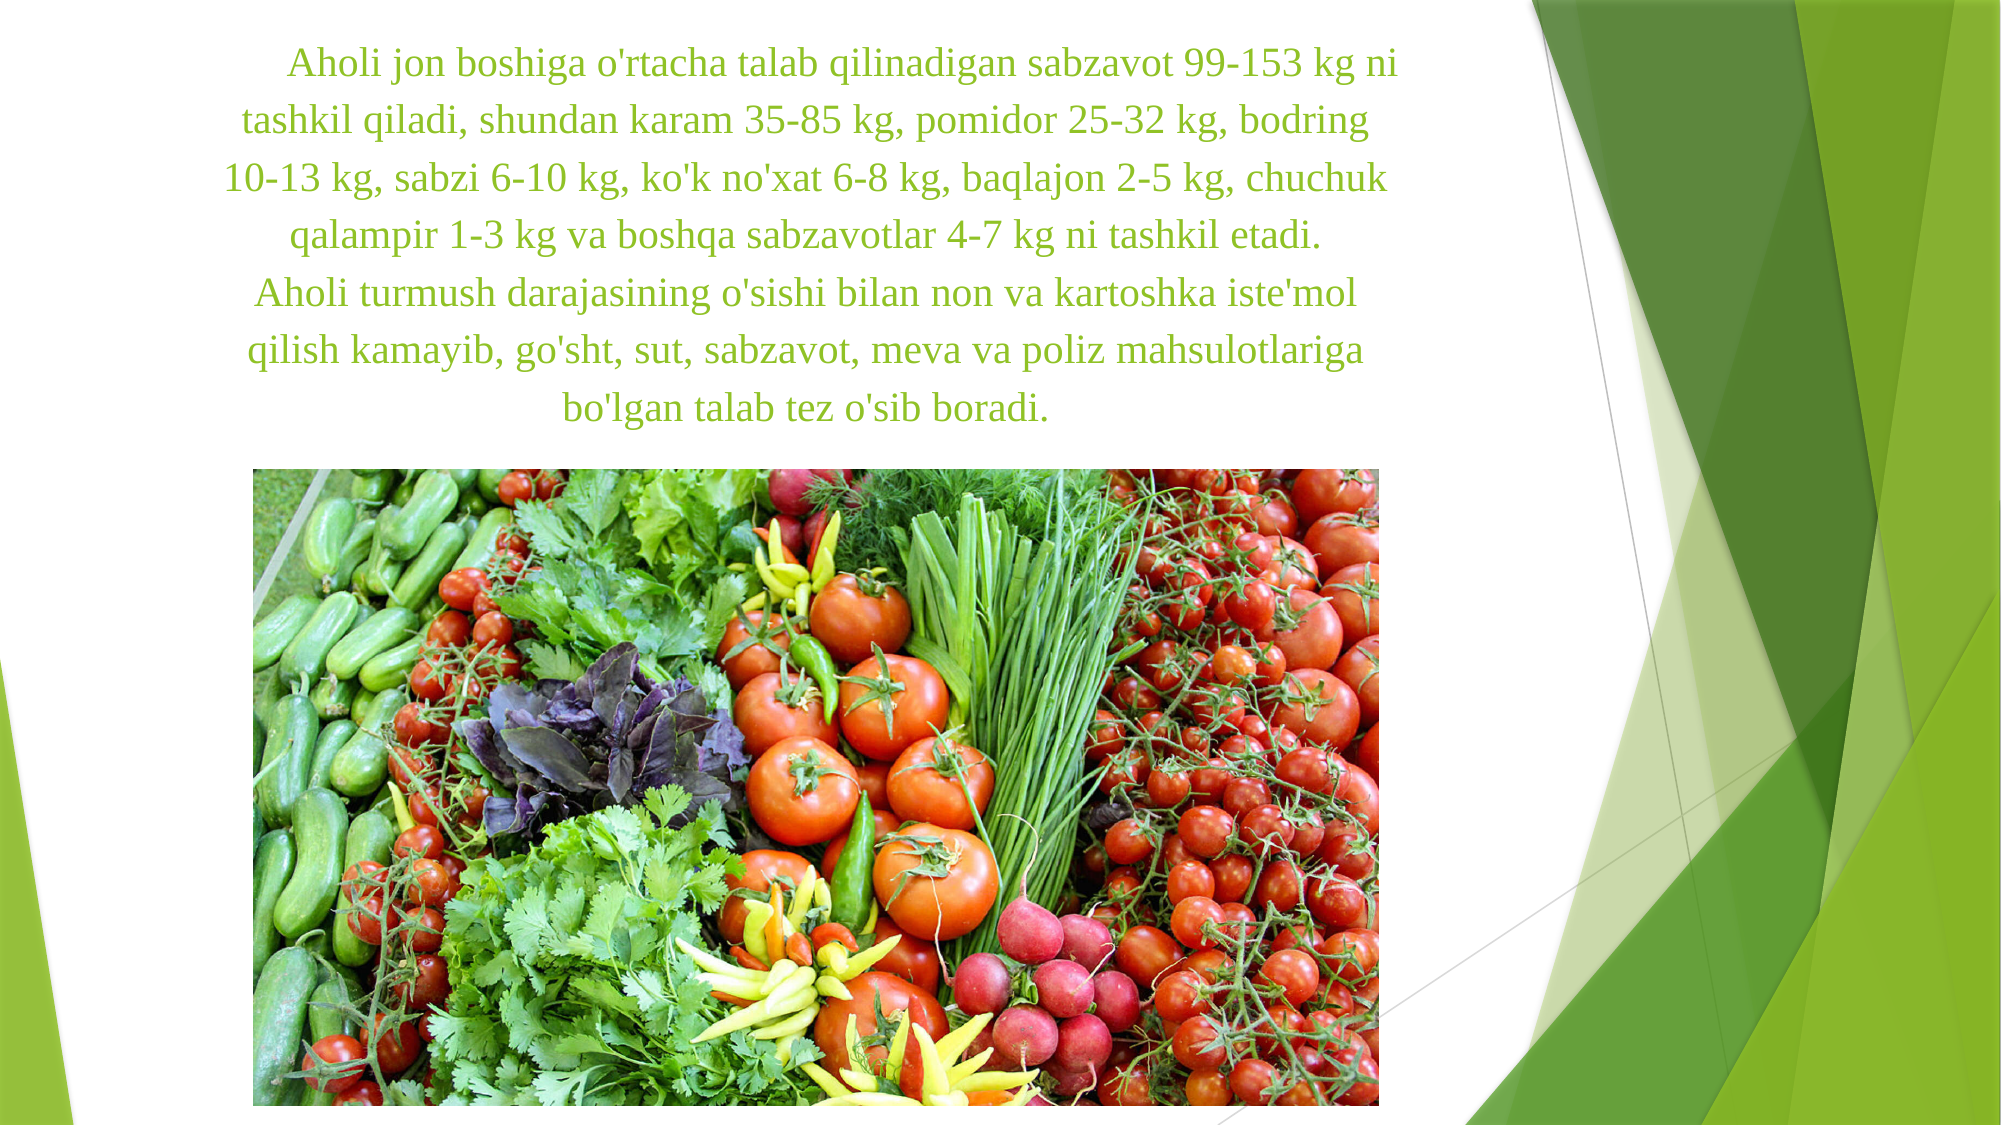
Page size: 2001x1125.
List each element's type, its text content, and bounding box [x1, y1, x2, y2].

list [253, 468, 1380, 1107]
title Aholi jon boshiga o'rtacha talab qilinadigan sabzavot 99-153 kg ni tashkil qiladi, shundan karam 35-85 kg, pomidor 25-32 kg, bodring 10-13 kg, sabzi 6-10 kg, ko'k no'xat 6-8 kg, baqlajon 2-5 kg, chuchuk qalampir 1-3 kg va boshqa sabzavotlar 4-7 kg ni tashkil etadi. Aholi turmush darajasining o'sishi bilan non va kartoshka iste'mol qilish kamayib, go'sht, sut, sabzavot, meva va poliz mahsulotlariga bo'lgan talab tez o'sib boradi. [23, 19, 1589, 455]
